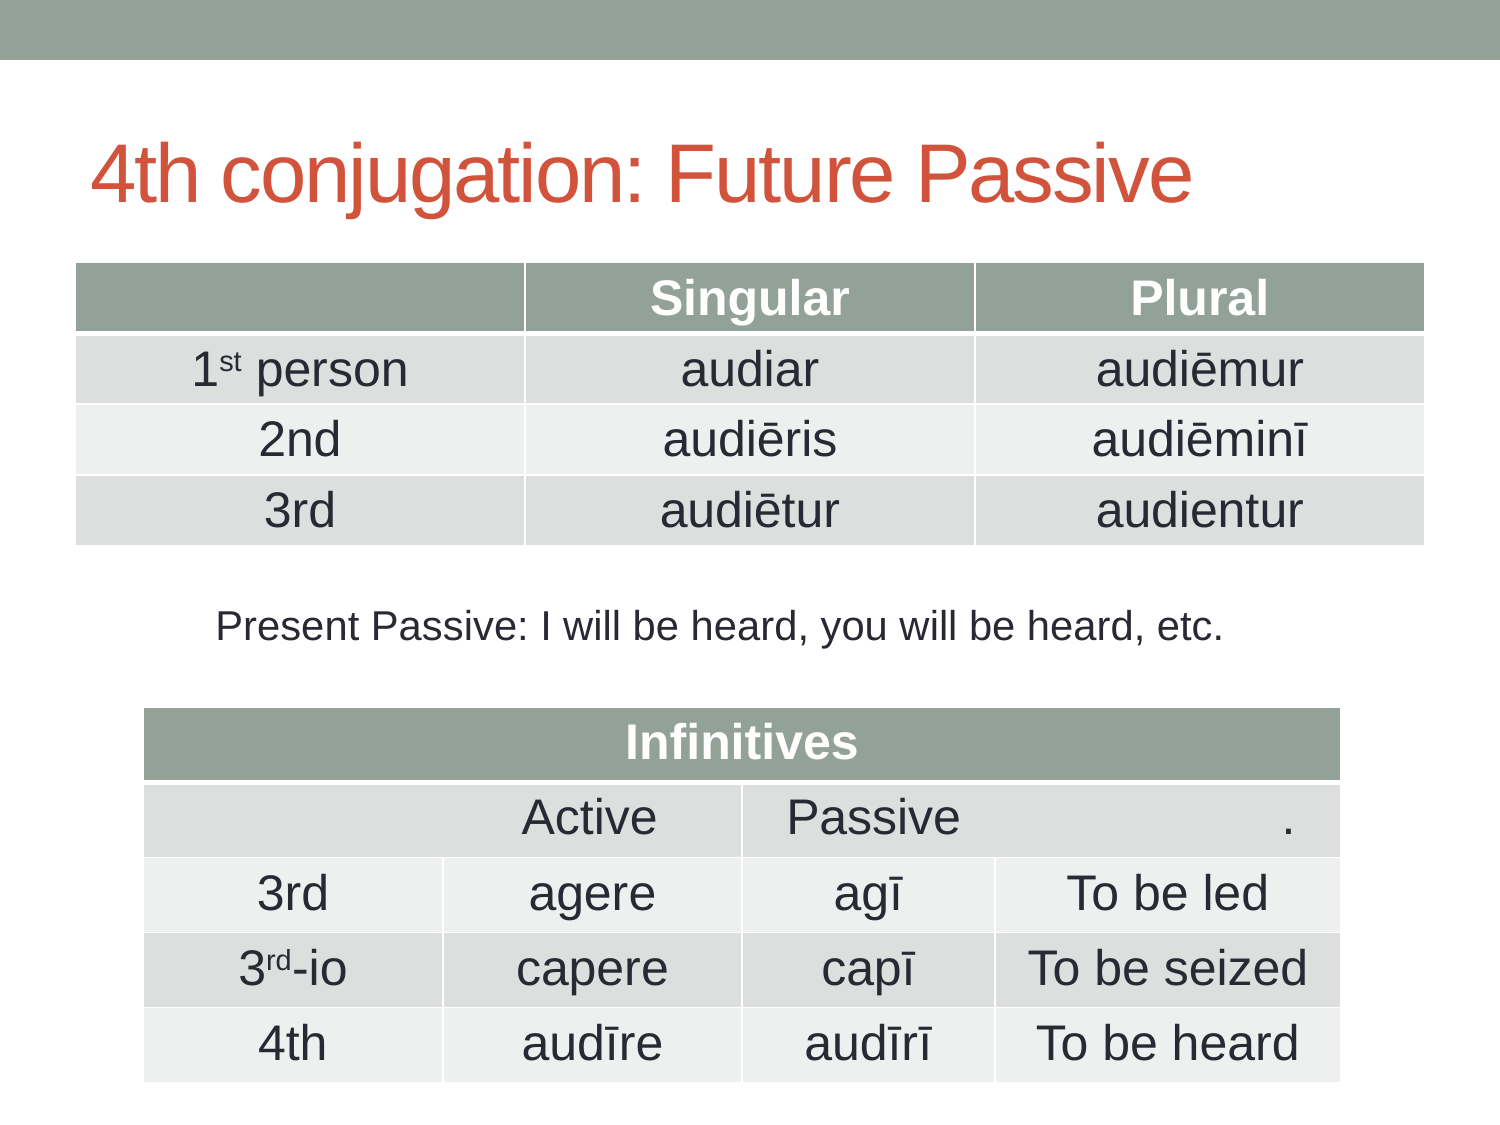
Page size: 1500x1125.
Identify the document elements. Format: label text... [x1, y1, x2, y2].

table_cell 3rd [144, 858, 442, 932]
table_cell audiēris [526, 405, 974, 474]
table_cell 1st person [76, 336, 524, 403]
table_cell agere [444, 858, 741, 932]
table_cell To be heard [996, 1008, 1340, 1082]
table_cell audientur [976, 476, 1424, 545]
table_cell To be led [996, 858, 1340, 932]
table_cell capere [444, 933, 741, 1007]
table_cell Active [144, 785, 741, 857]
table_cell audiētur [526, 476, 974, 545]
table_cell To be seized [996, 933, 1340, 1007]
table_cell 3rd-io [144, 933, 442, 1007]
table_cell 2nd [76, 405, 524, 474]
table_header Infinitives [144, 708, 1340, 780]
table_cell agī [743, 858, 994, 932]
title 4th conjugation: Future Passive [75, 87, 1425, 250]
text_box Present Passive: I will be heard, you will be heard, etc. [200, 591, 1397, 657]
table_cell audiēminī [976, 405, 1424, 474]
table_cell audiēmur [976, 336, 1424, 403]
table_cell 4th [144, 1008, 442, 1082]
table_cell 3rd [76, 476, 524, 545]
table_header [76, 263, 524, 331]
table_cell audiar [526, 336, 974, 403]
table_cell capī [743, 933, 994, 1007]
table_cell Passive . [743, 785, 1340, 857]
table_cell audīre [444, 1008, 741, 1082]
table_header Plural [976, 263, 1424, 331]
table_header Singular [526, 263, 974, 331]
table_cell audīrī [743, 1008, 994, 1082]
